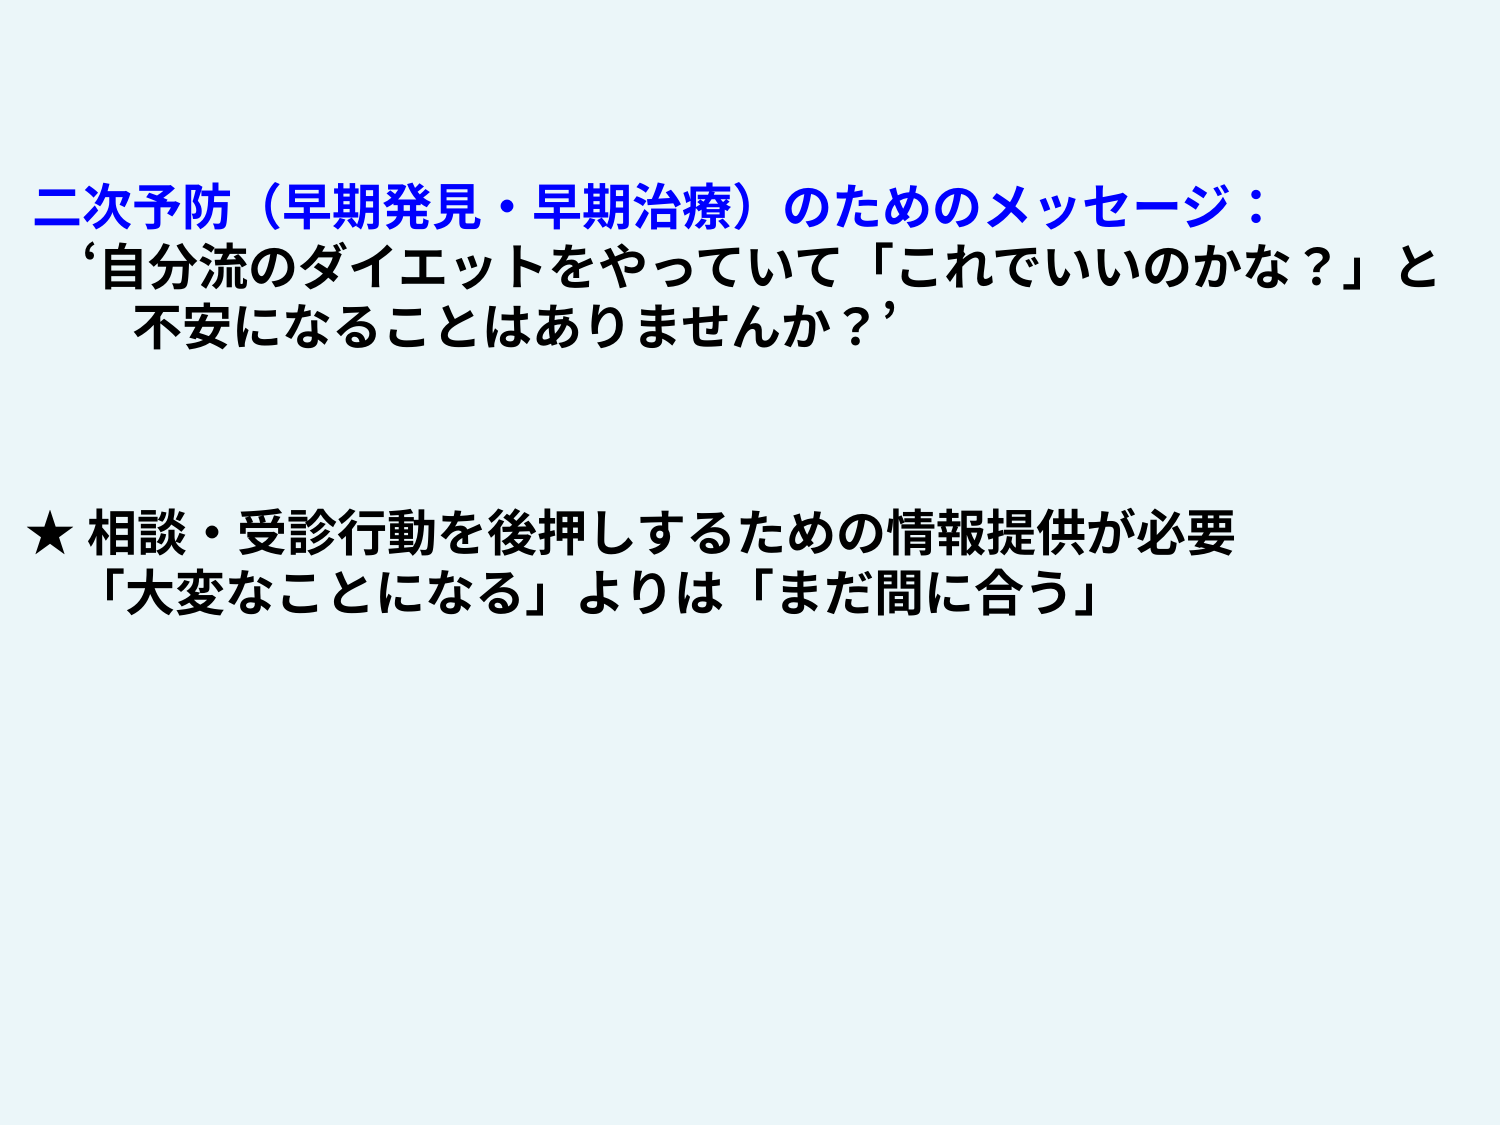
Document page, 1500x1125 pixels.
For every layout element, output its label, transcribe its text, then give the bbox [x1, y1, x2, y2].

text_box ★相談・受診行動を後押しするための情報提供が必要 「大変なことになる」よりは「まだ間に合う」 [10, 494, 1252, 629]
text_box 二次予防（早期発見・早期治療）のためのメッセージ： ‘自分流のダイエットをやっていて「これでいいのかな？」と 不安になることはありませんか？’ [17, 168, 1483, 364]
